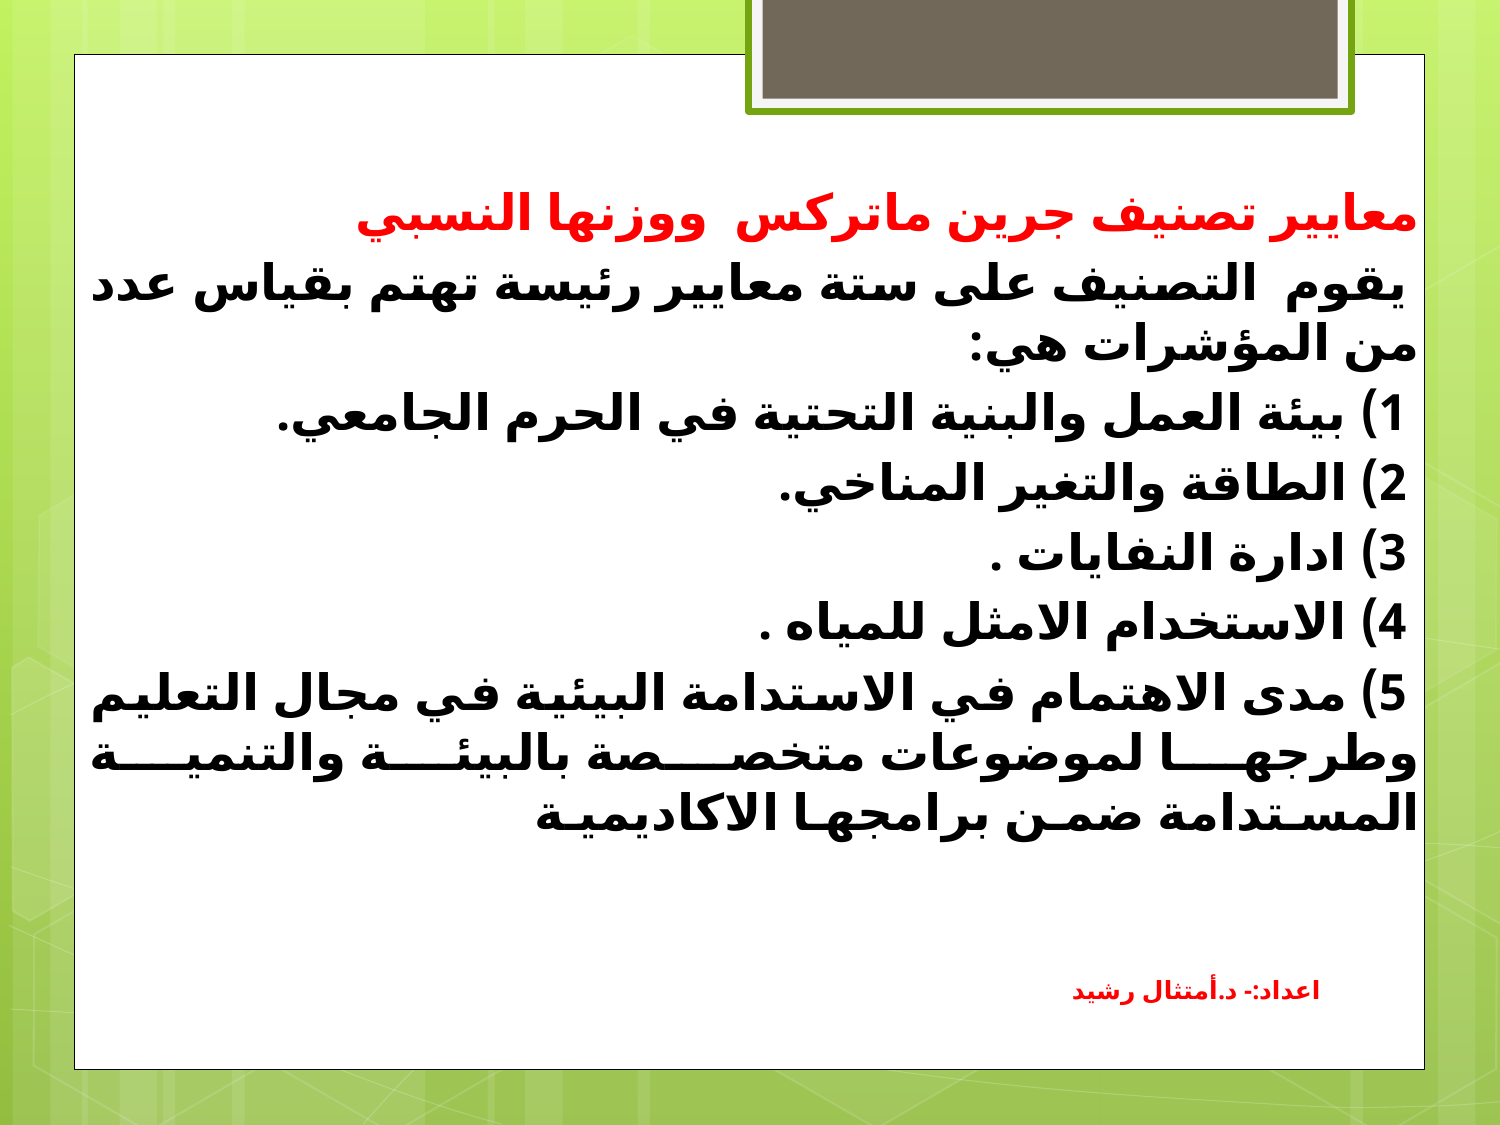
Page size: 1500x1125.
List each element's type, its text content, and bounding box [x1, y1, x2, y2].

list معايير تصنيف جرين ماتركس ووزنها النسبي يقوم التصنيف على ستة معايير رئيسة تهتم بقياس عدد من المؤشرات هي: 1) بيئة العمل والبنية التحتية في الحرم الجامعي. 2) الطاقة والتغير المناخي. 3) ادارة النفايات . 4) الاستخدام الامثل للمياه . 5) مدى الاهتمام في الاستدامة البيئية في مجال التعليم وطرجها لموضوعات متخصصة بالبيئة والتنمية المستدامة ضمن برامجها الاكاديمية يقلاررؤؤالتصنيف على ستة [75, 172, 1436, 1005]
footer اعداد:- د.أمتثال رشيد [761, 960, 1336, 1020]
